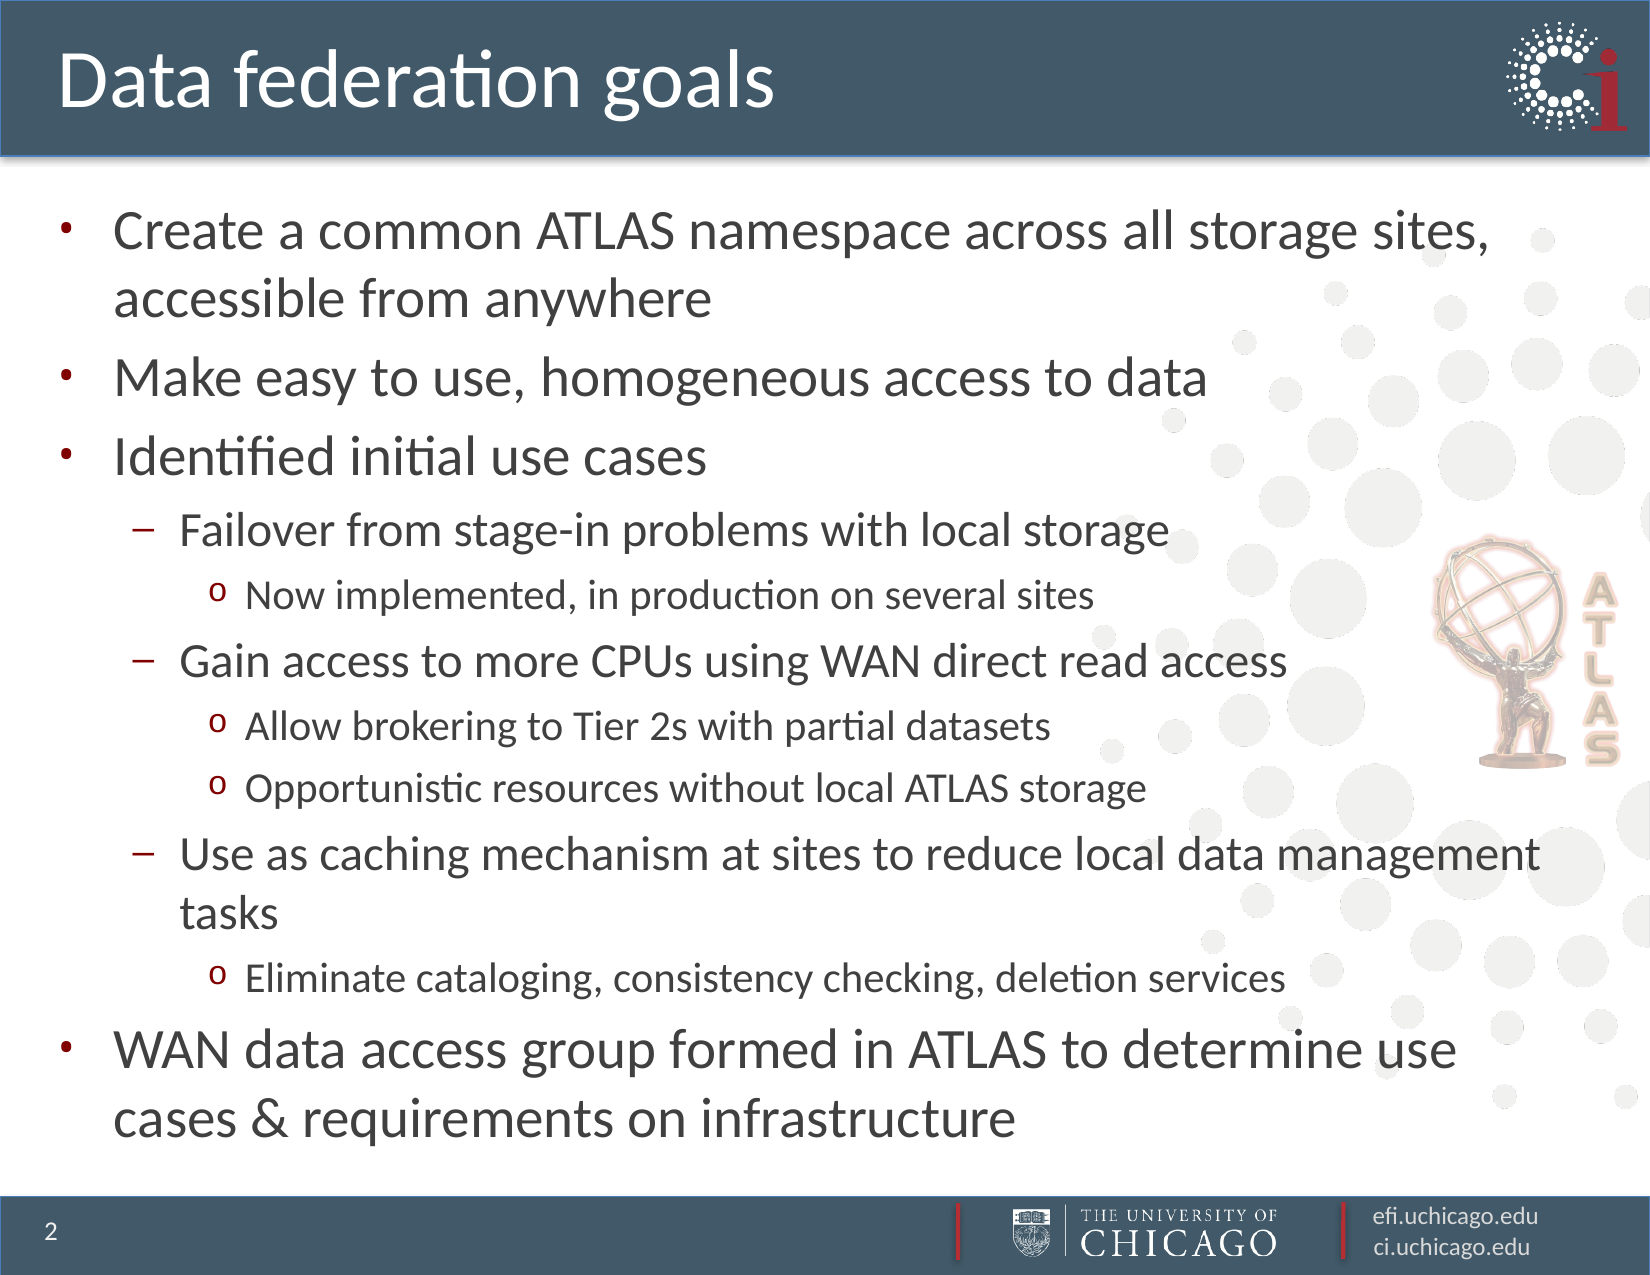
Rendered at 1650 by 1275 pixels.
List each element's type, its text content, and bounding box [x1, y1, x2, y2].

title Data federation goals [41, 0, 1444, 156]
list Create a common ATLAS namespace across all storage sites, accessible from anywhere Make easy to use, homogeneous access to data Identified initial use cases Failover from stage-in problems with local storage Now implemented, in production on several sites Gain access to more CPUs using WAN direct read access Allow brokering to Tier 2s with partial datasets Opportunistic resources without local ATLAS storage Use as caching mechanism at sites to reduce local data management tasks Eliminate cataloging, consistency checking, deletion services WAN data access group formed in ATLAS to determine use cases & requirements on infrastructure [41, 184, 1585, 1162]
picture [1013, 1201, 1278, 1257]
picture [1506, 20, 1628, 131]
